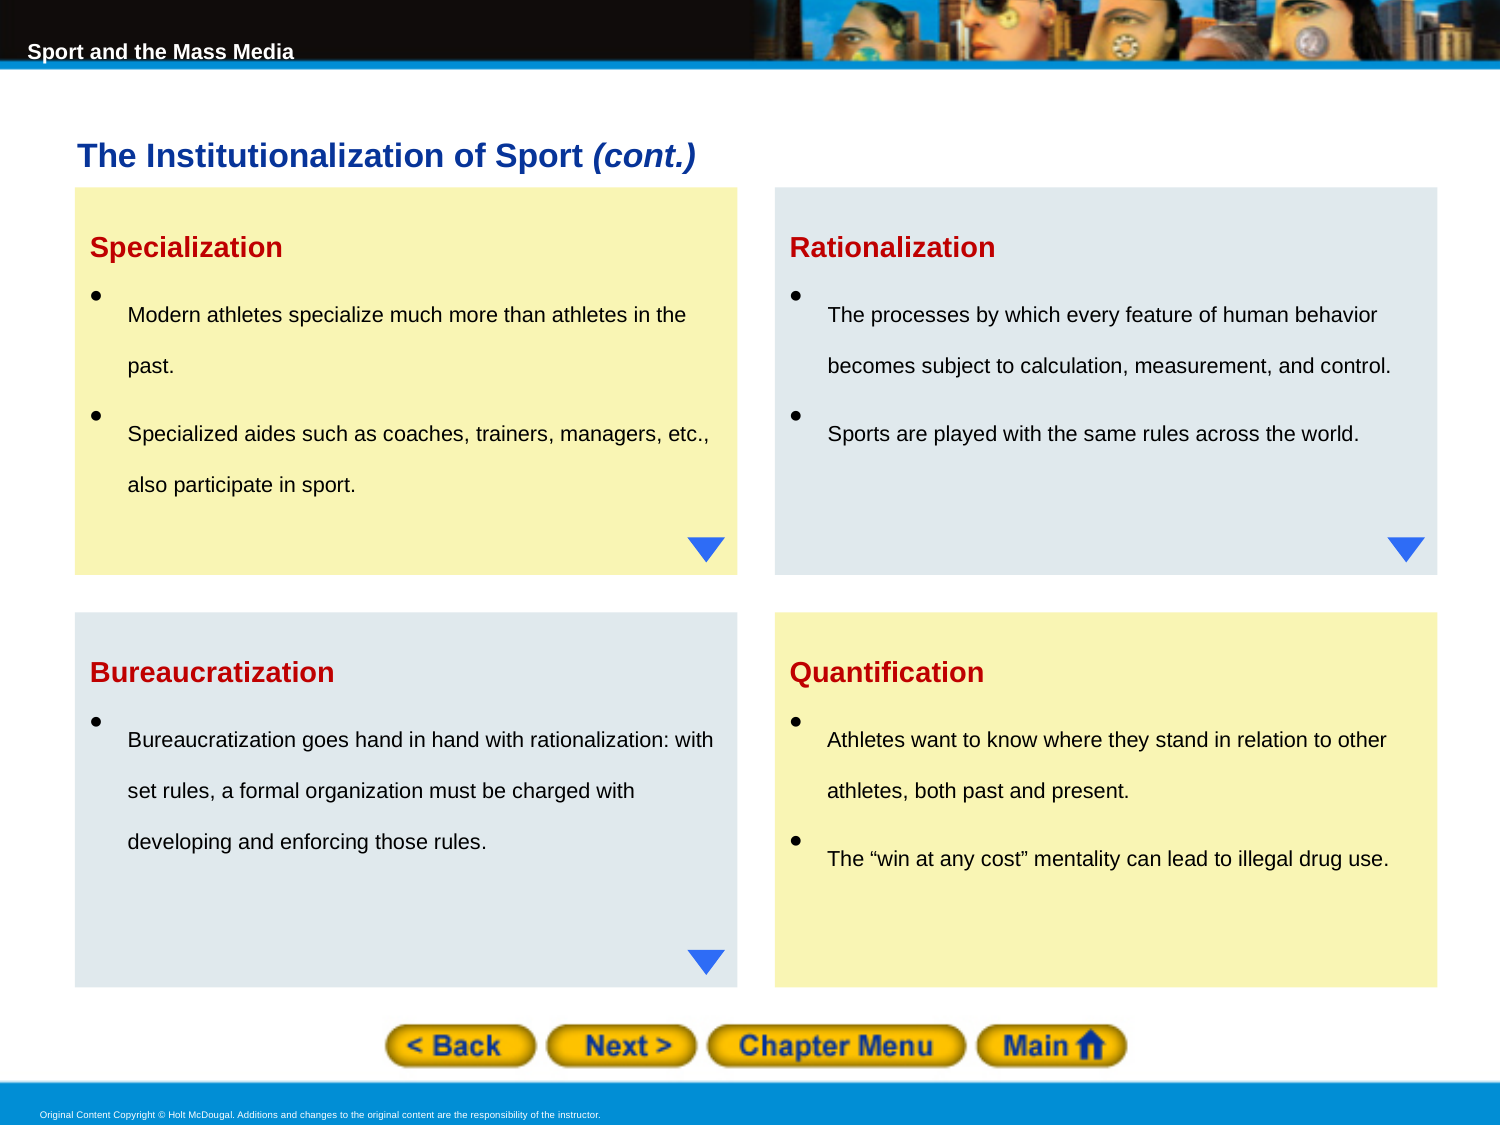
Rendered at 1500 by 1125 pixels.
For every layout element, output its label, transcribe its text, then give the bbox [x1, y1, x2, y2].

text_box [1387, 537, 1425, 563]
text_box Quantification Athletes want to know where they stand in relation to other athletes, both past and present. The “win at any cost” mentality can lead to illegal drug use. [774, 612, 1438, 988]
text_box Rationalization The processes by which every feature of human behavior becomes subject to calculation, measurement, and control. Sports are played with the same rules across the world. [774, 187, 1438, 575]
text_box Bureaucratization Bureaucratization goes hand in hand with rationalization: with set rules, a formal organization must be charged with developing and enforcing those rules. [74, 612, 738, 988]
picture [0, 69, 1500, 1083]
text_box [687, 949, 725, 975]
text_box The Institutionalization of Sport (cont.) [62, 87, 1400, 175]
text_box [687, 537, 725, 563]
picture [0, 0, 1500, 61]
text_box Specialization Modern athletes specialize much more than athletes in the past. Specialized aides such as coaches, trainers, managers, etc., also participate in sport. [74, 187, 738, 575]
